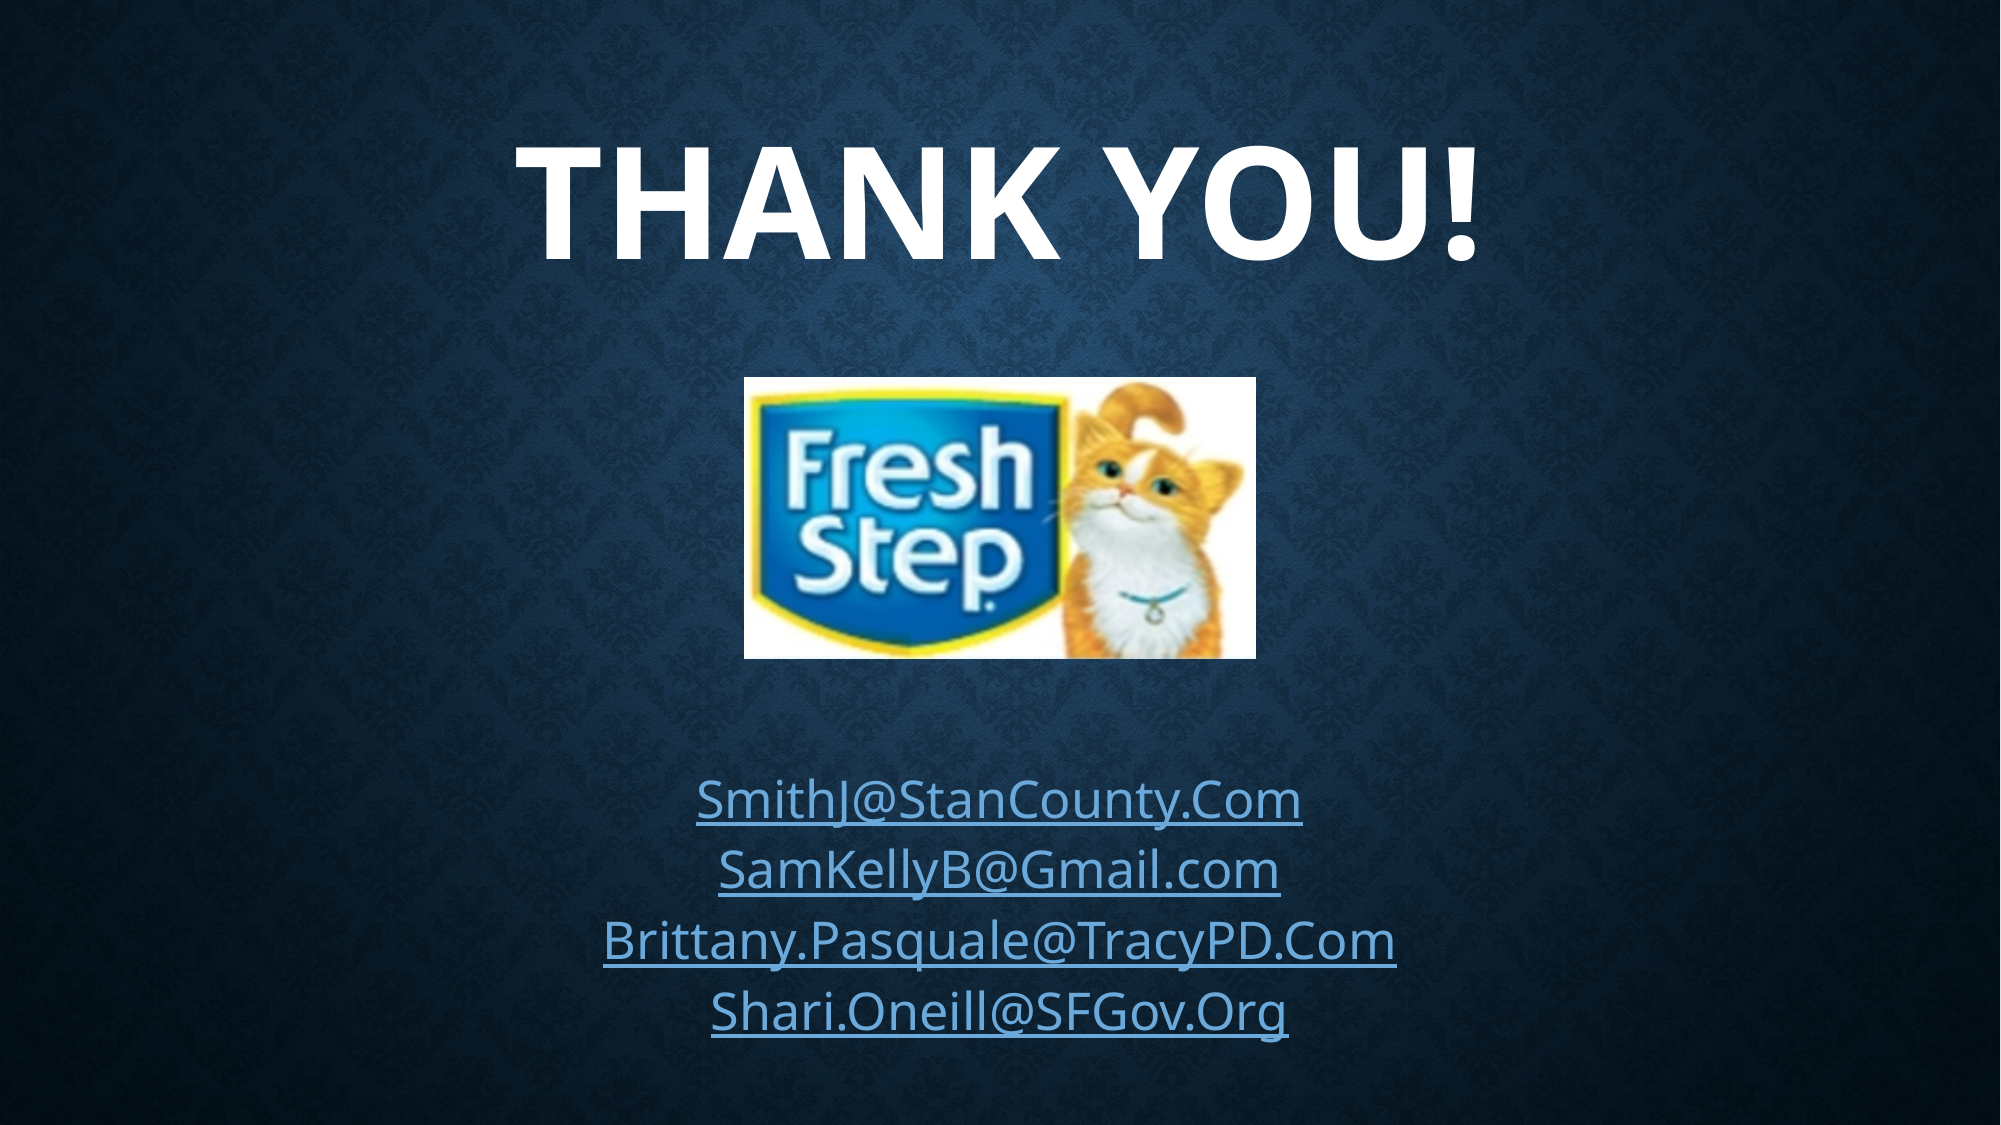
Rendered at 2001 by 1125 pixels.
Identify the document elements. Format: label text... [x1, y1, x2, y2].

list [744, 376, 1256, 660]
text_box SmithJ@StanCounty.Com SamKellyB@Gmail.com Brittany.Pasquale@TracyPD.Com Shari.Oneill@SFGov.Org [477, 758, 1523, 1102]
title THANK YOU! [149, 99, 1849, 318]
